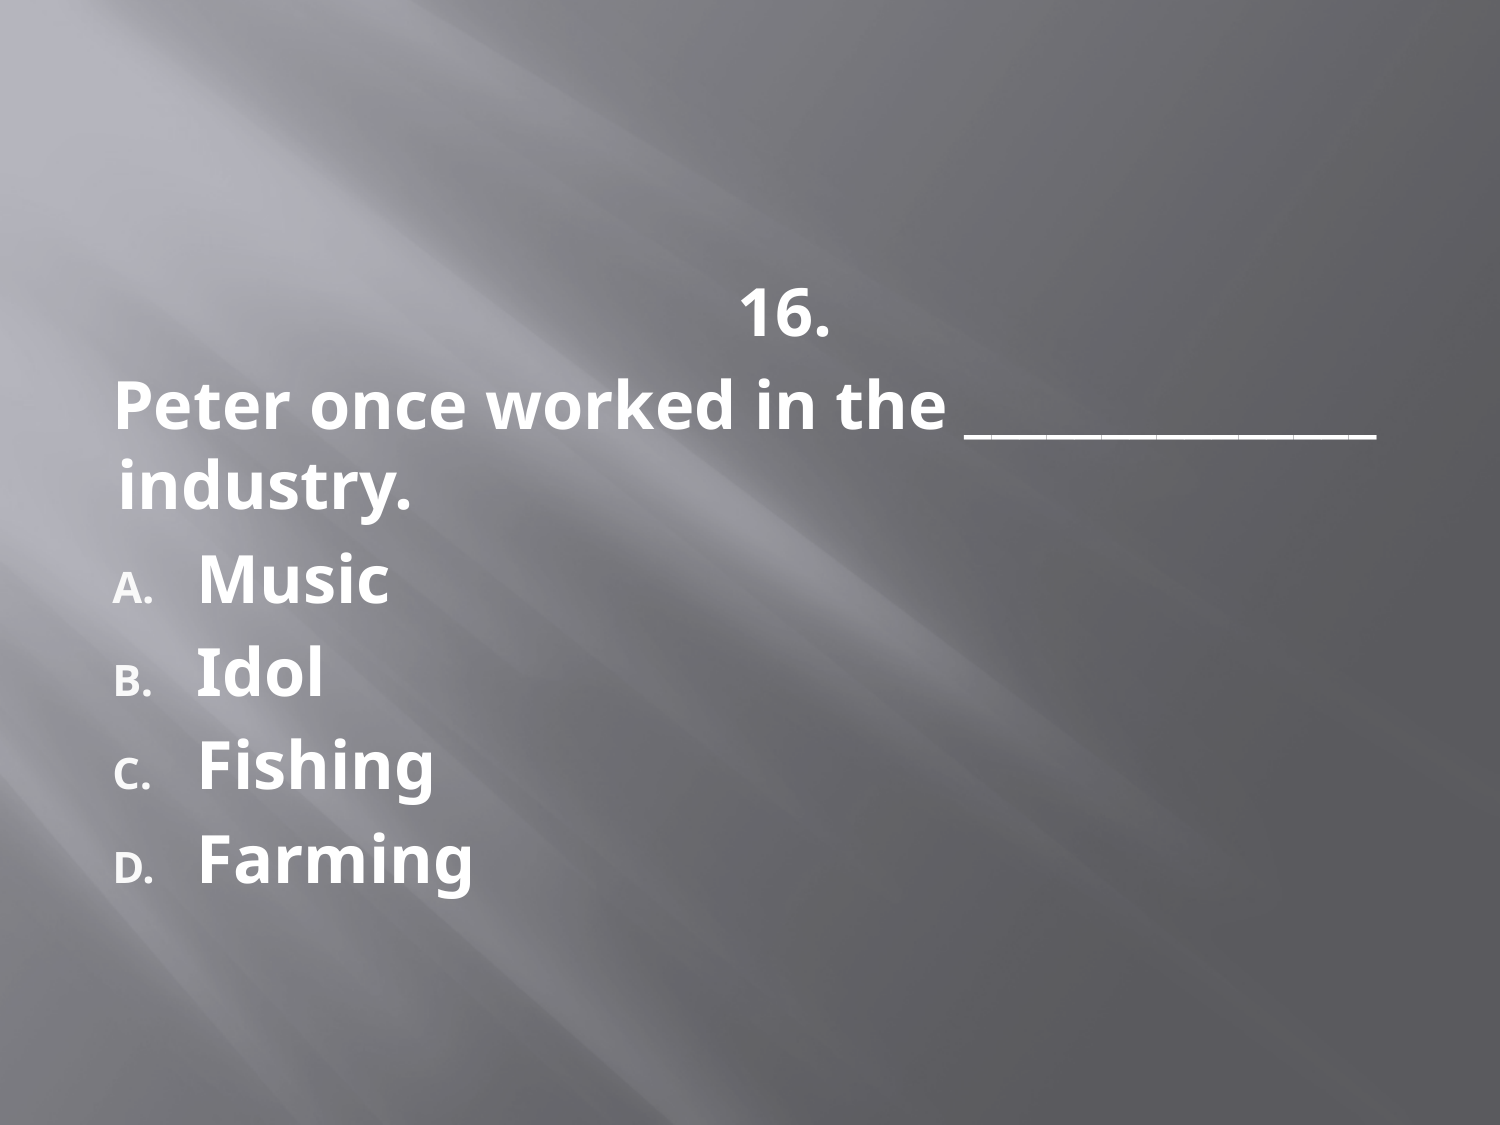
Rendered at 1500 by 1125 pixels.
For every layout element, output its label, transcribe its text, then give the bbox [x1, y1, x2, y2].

list 16. Peter once worked in the _______________ industry. Music Idol Fishing Farming [75, 262, 1425, 1035]
